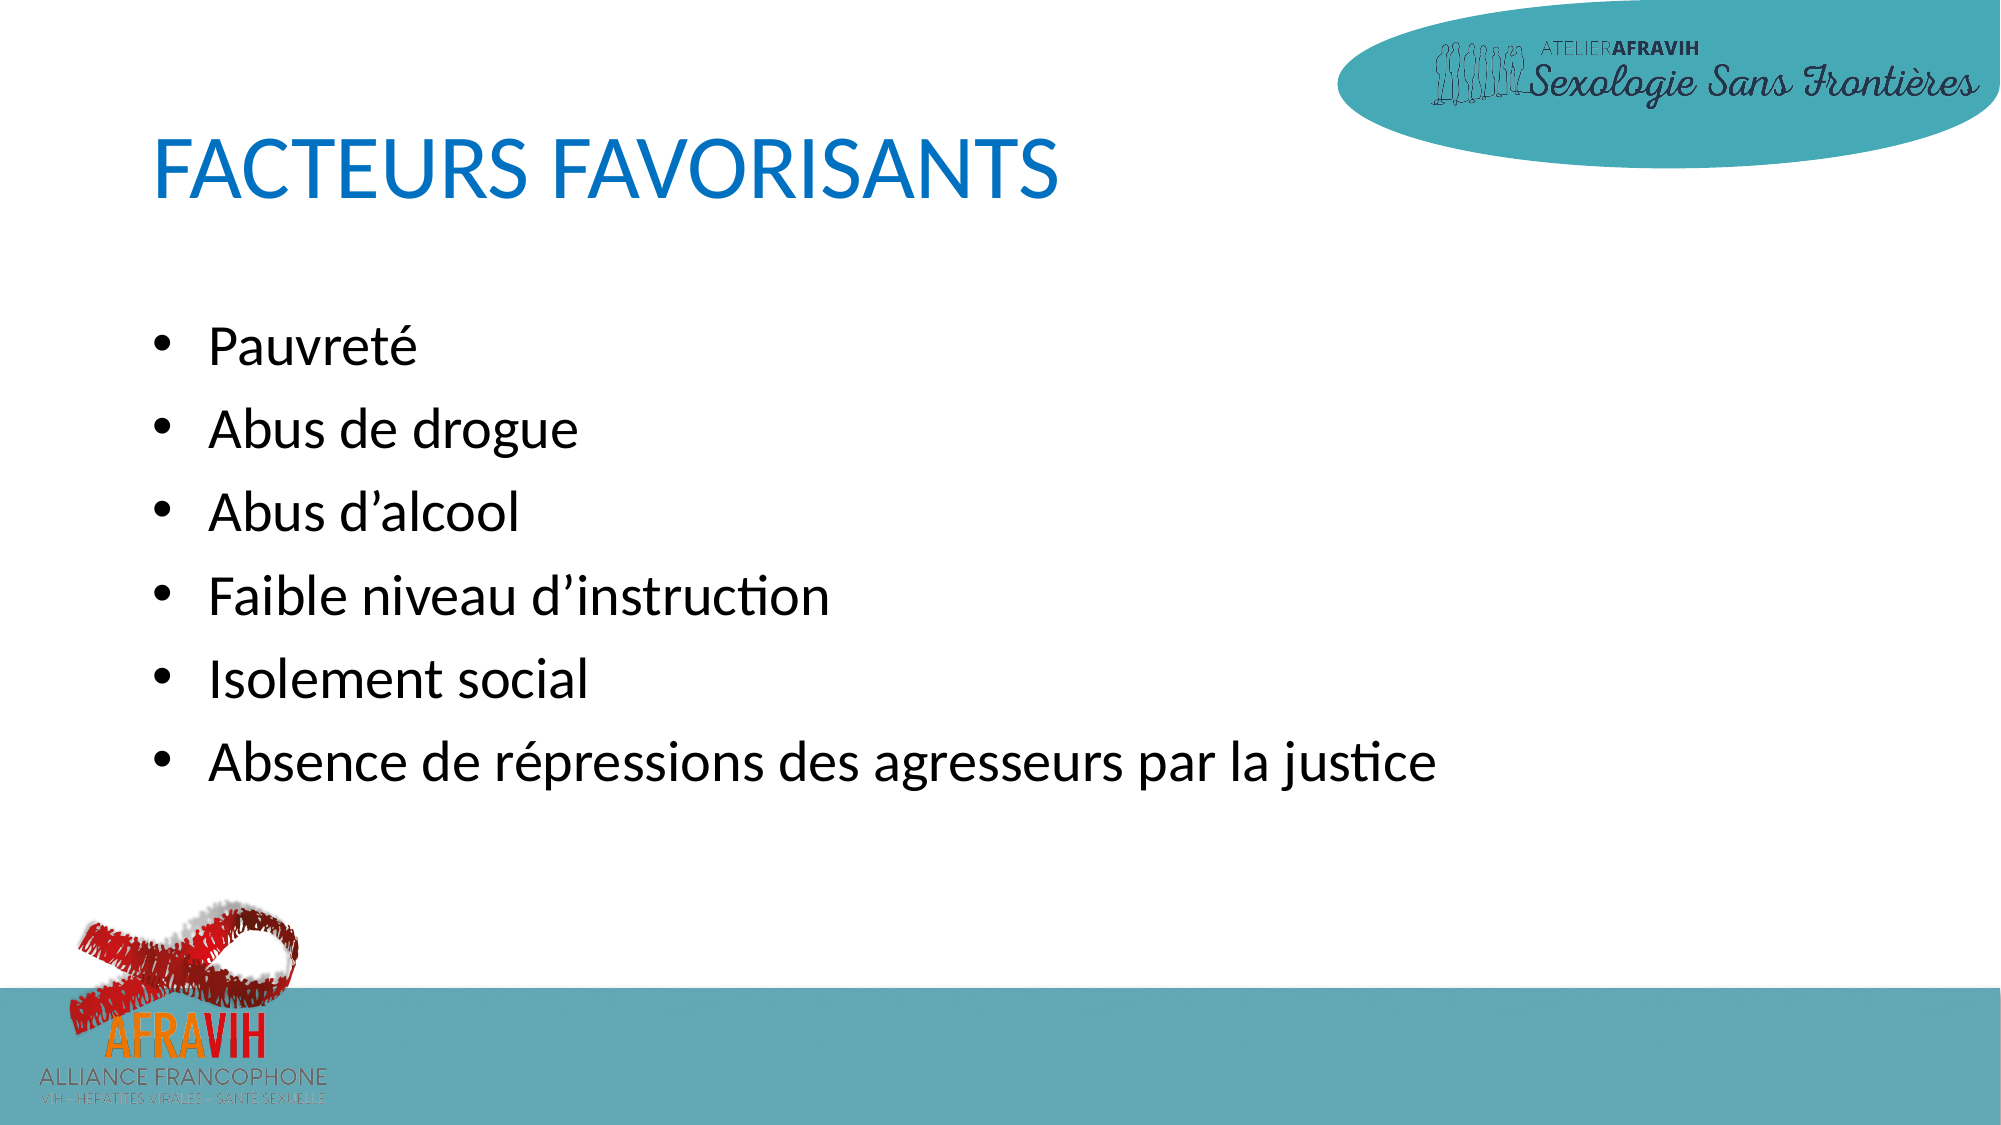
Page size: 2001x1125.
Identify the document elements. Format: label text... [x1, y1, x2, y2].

picture [0, 890, 2000, 1125]
list Pauvreté Abus de drogue Abus d’alcool Faible niveau d’instruction Isolement social Absence de répressions des agresseurs par la justice [137, 299, 1863, 1014]
title FACTEURS FAVORISANTS [137, 59, 1863, 278]
picture [1401, 20, 2000, 129]
